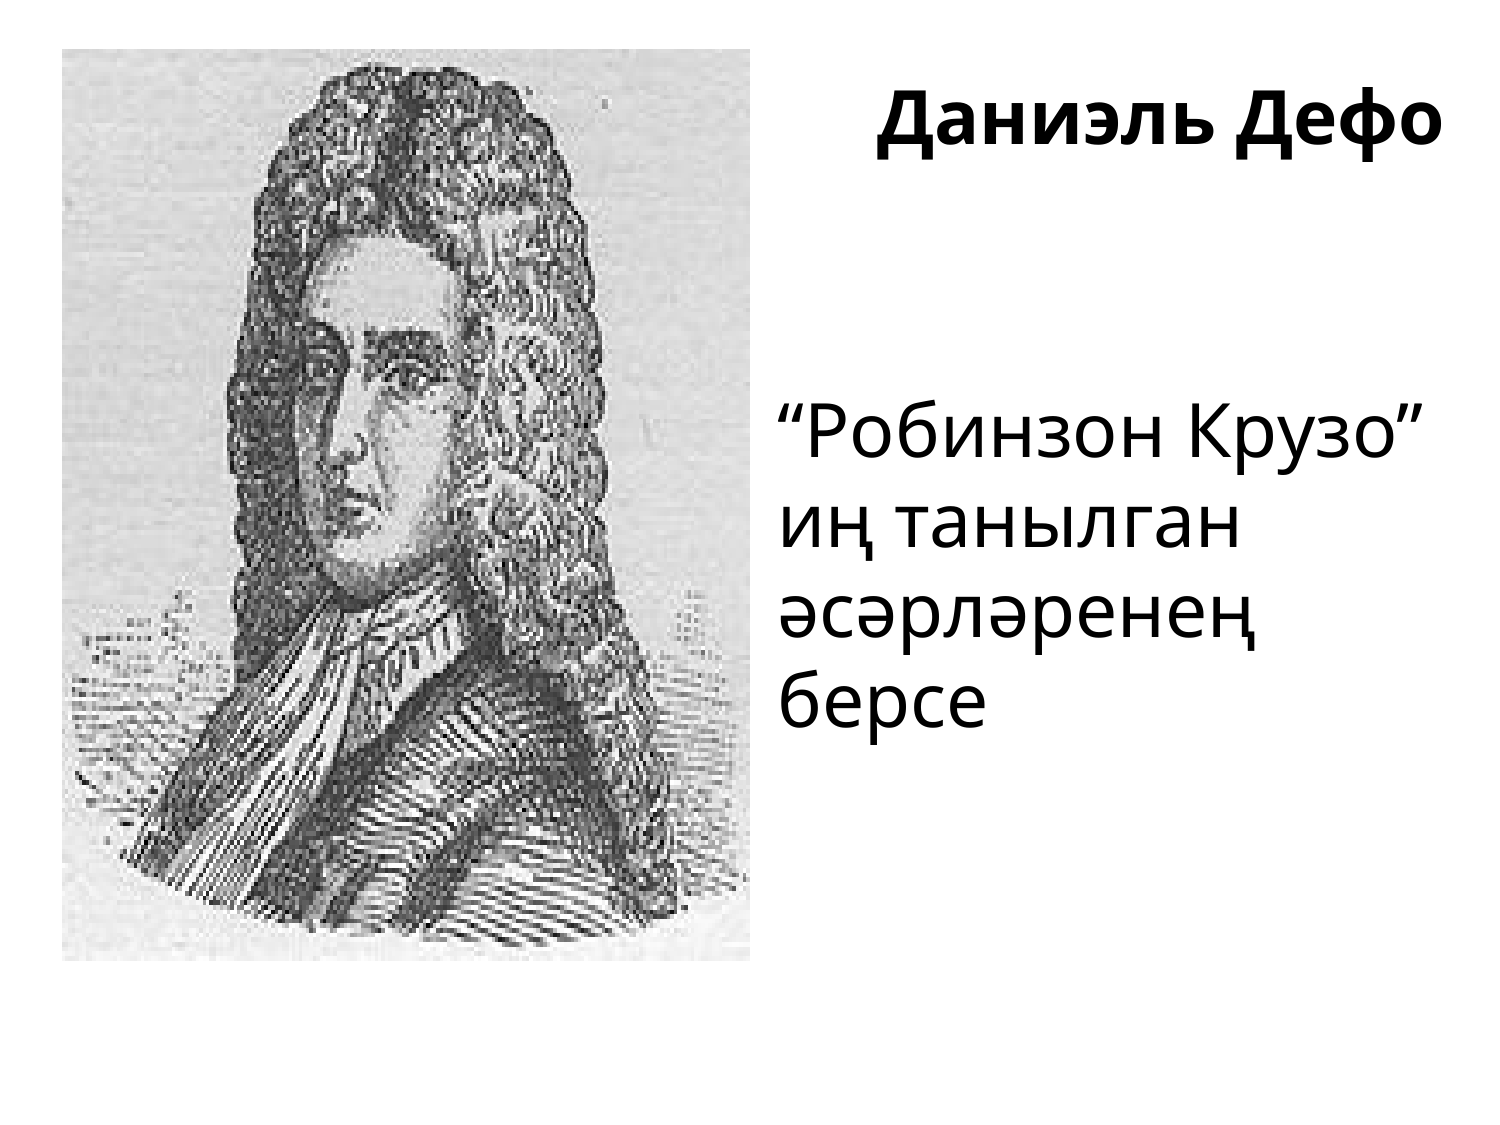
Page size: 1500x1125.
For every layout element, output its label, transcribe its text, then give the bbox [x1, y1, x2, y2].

text_box Даниэль Дефо [862, 62, 1500, 168]
text_box “Робинзон Крузо” иң танылган әсәрләренең берсе [762, 374, 1475, 750]
picture [62, 49, 751, 962]
